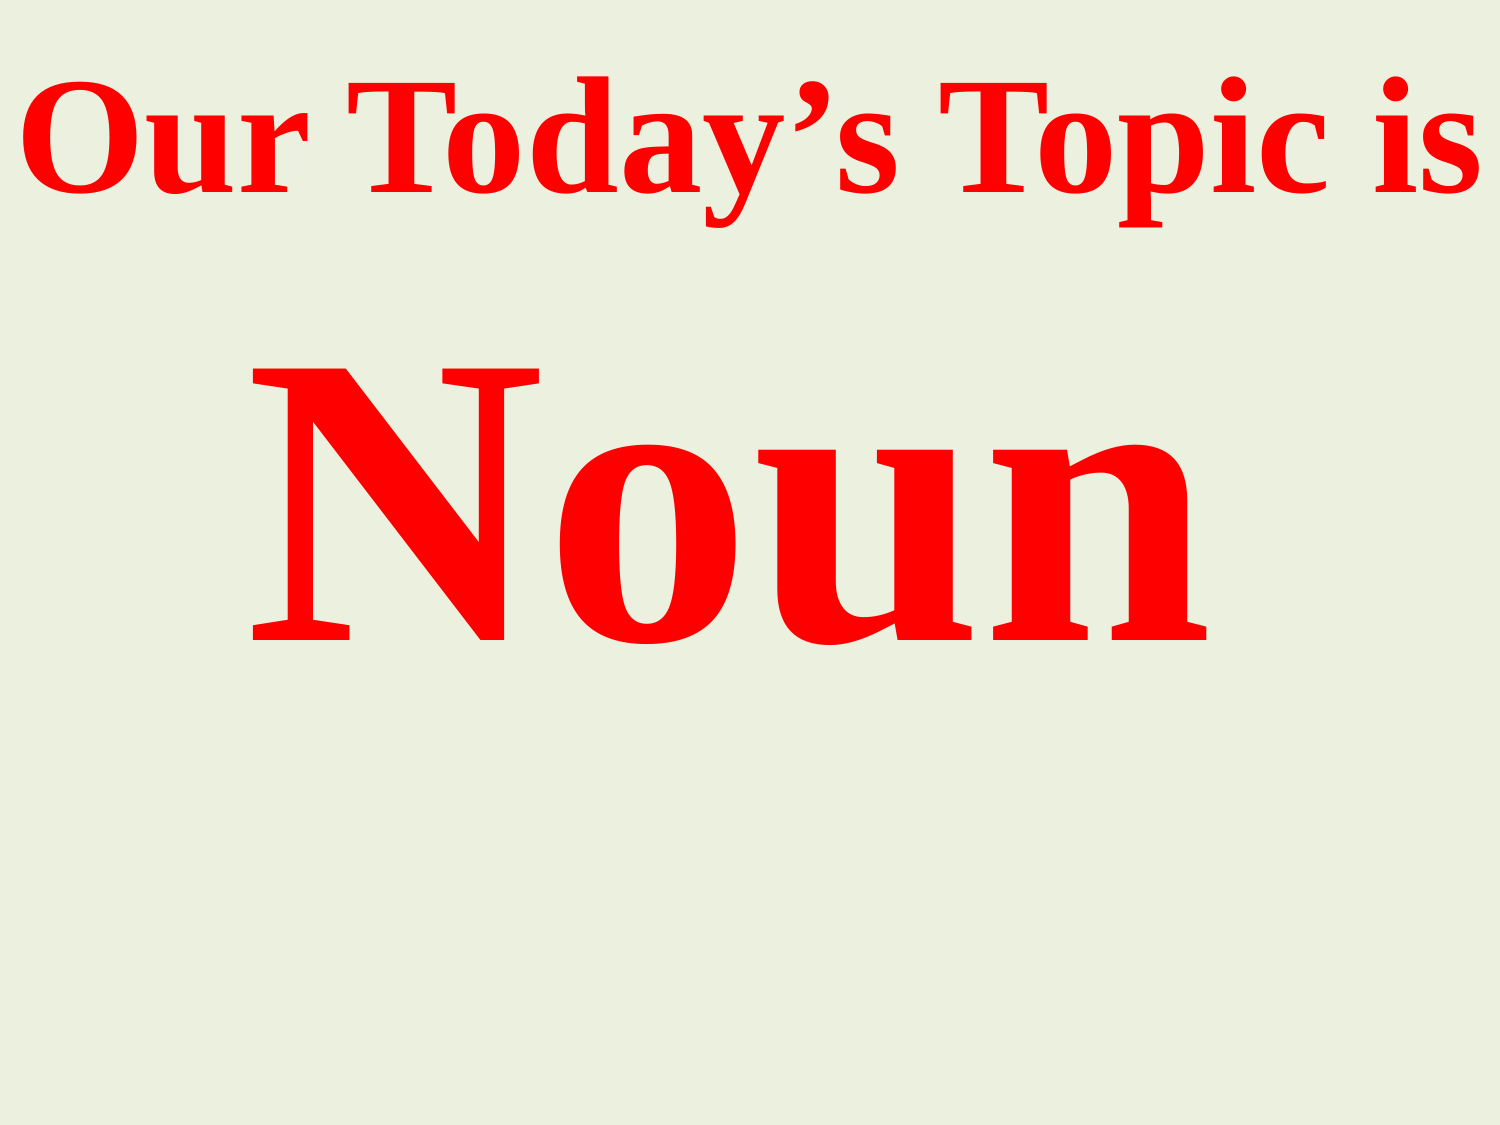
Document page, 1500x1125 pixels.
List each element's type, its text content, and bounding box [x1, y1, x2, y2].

text_box Our Today’s Topic is Noun [0, 48, 1500, 702]
